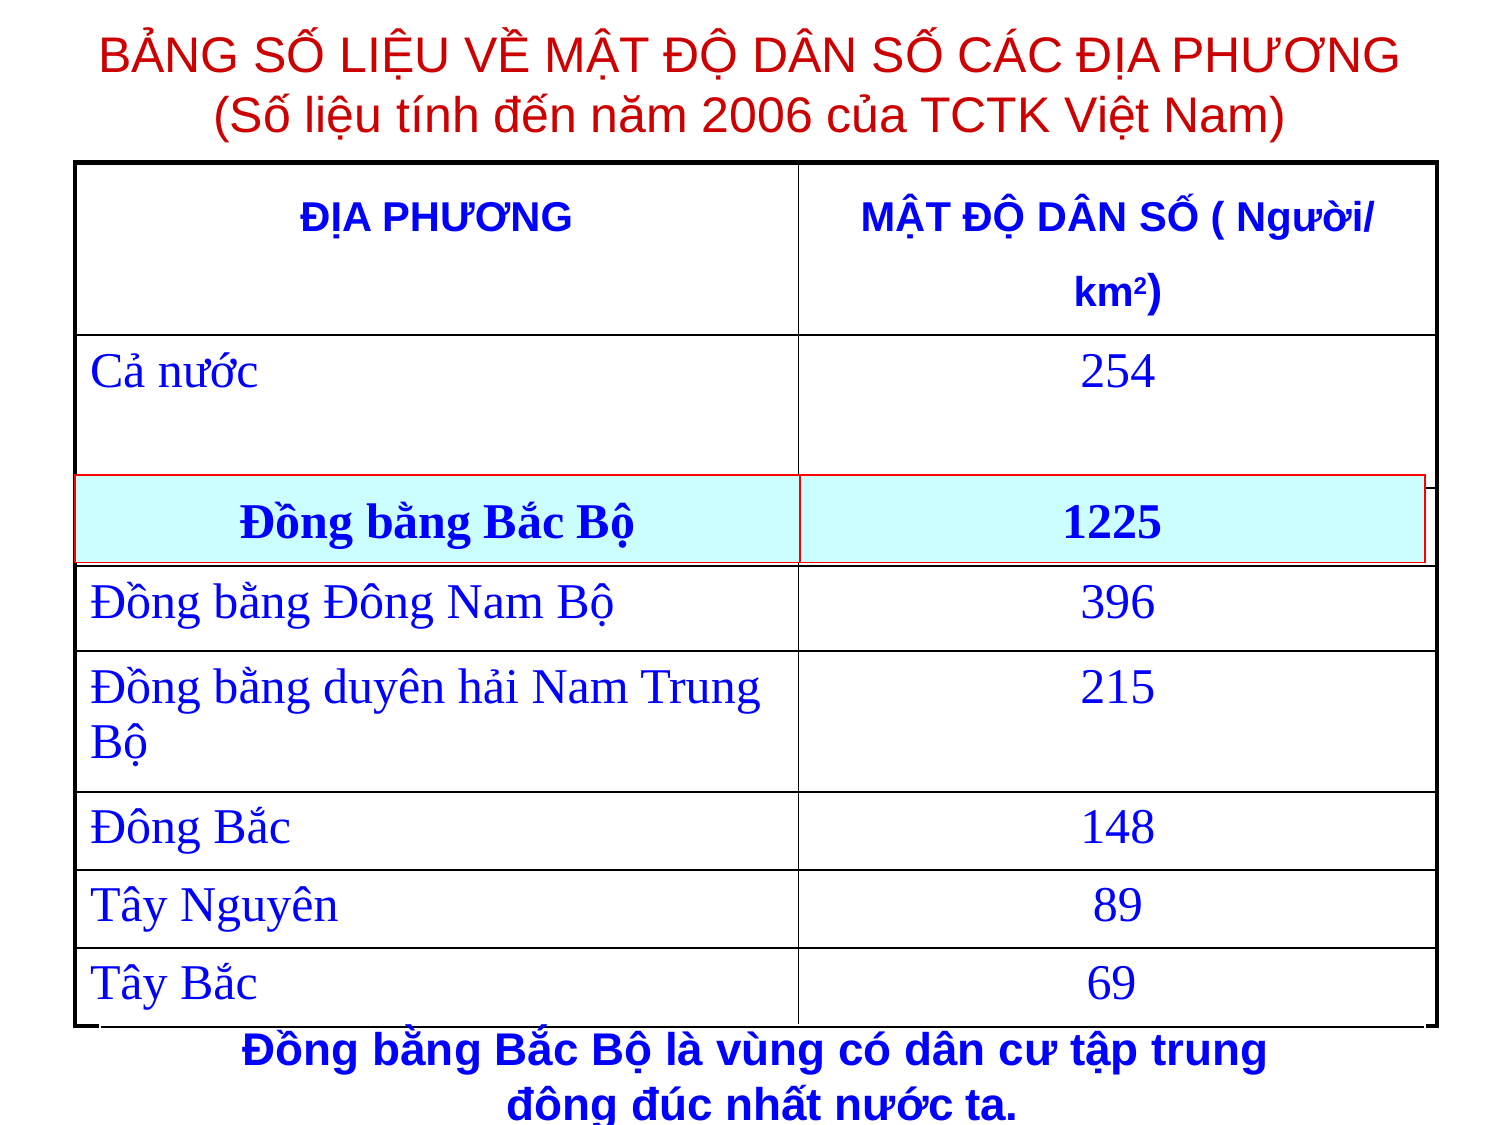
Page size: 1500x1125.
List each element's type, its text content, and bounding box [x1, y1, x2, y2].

table_cell 396 [799, 567, 1435, 650]
table_header MẬT ĐỘ DÂN SỐ ( Người/ km2) [799, 165, 1435, 334]
table_cell 69 [799, 949, 1435, 1024]
text_box BẢNG SỐ LIỆU VỀ MẬT ĐỘ DÂN SỐ CÁC ĐỊA PHƯƠNG (Số liệu tính đến năm 2006 của TCTK Việt Nam) [50, 15, 1450, 150]
table_cell Đồng bằng Đông Nam Bộ [77, 567, 798, 650]
text_box Đồng bằng Bắc Bộ là vùng có dân cư tập trung đông đúc nhất nước ta. [99, 1025, 1425, 1125]
text_box 1225 [800, 474, 1425, 563]
table_cell 215 [799, 652, 1435, 791]
text_box Đồng bằng Bắc Bộ [75, 474, 800, 563]
table_cell 254 [799, 336, 1435, 487]
table_cell Tây Bắc [77, 949, 798, 1024]
table_cell 148 [799, 793, 1435, 869]
table_cell Cả nước [77, 336, 798, 474]
table_cell Tây Nguyên [77, 871, 798, 947]
table_cell Đồng bằng duyên hải Nam Trung Bộ [77, 652, 798, 791]
table_cell 1225 [799, 489, 1435, 565]
table_cell 89 [799, 871, 1435, 947]
table_cell Đông Bắc [77, 793, 798, 869]
table_header ĐỊA PHƯƠNG [77, 165, 798, 334]
